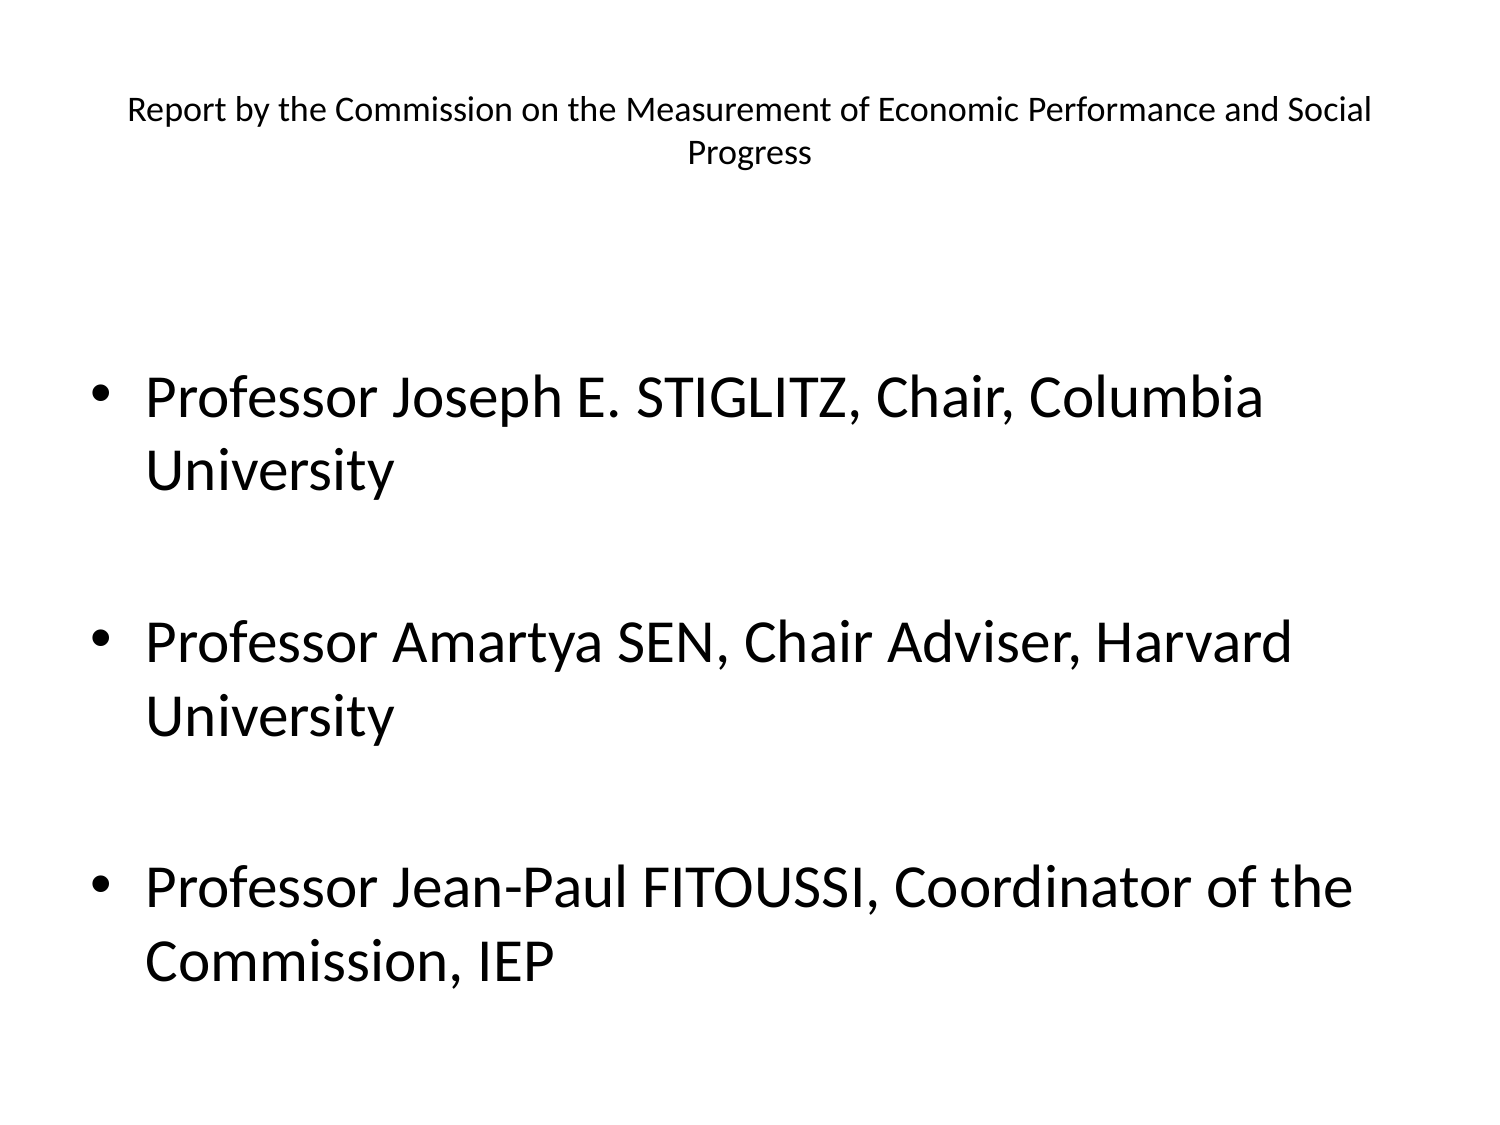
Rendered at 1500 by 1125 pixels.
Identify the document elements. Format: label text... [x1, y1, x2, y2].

list Professor Joseph E. STIGLITZ, Chair, Columbia University Professor Amartya SEN, Chair Adviser, Harvard University Professor Jean-Paul FITOUSSI, Coordinator of the Commission, IEP [75, 262, 1425, 1005]
title Report by the Commission on the Measurement of Economic Performance and Social Progress [75, 45, 1425, 233]
